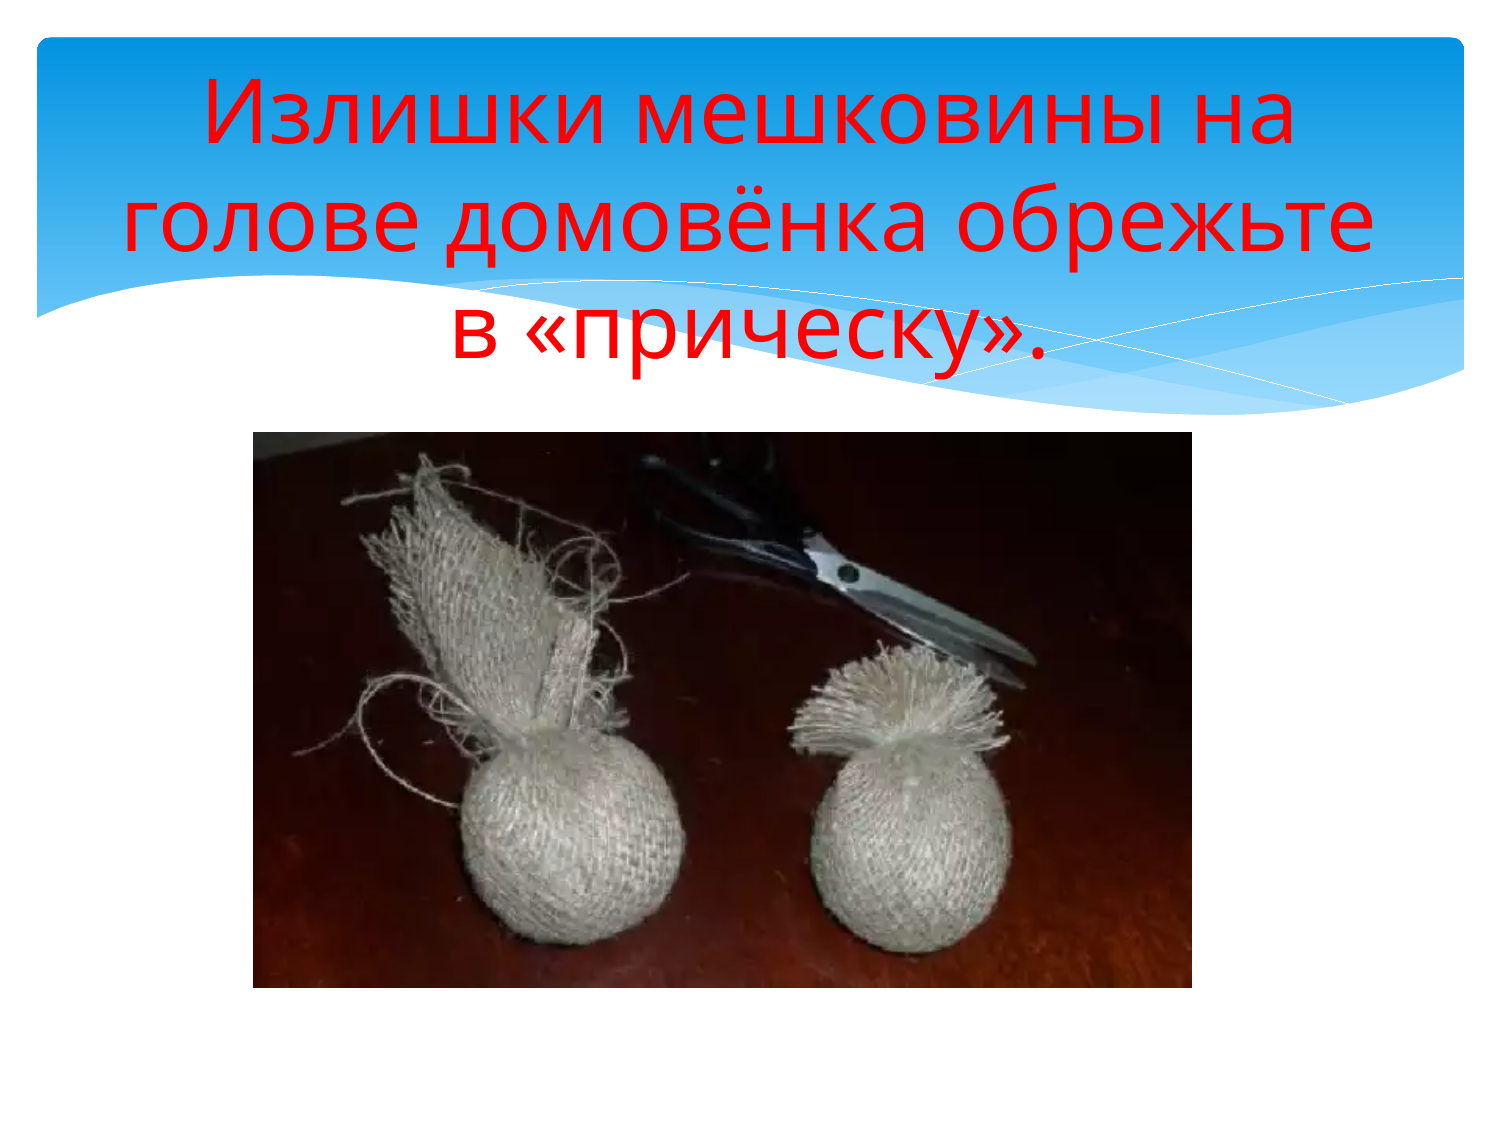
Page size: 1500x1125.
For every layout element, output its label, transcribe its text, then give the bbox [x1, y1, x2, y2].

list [253, 432, 1192, 988]
title Излишки мешковины на голове домовёнка обрежьте в «прическу». [75, 45, 1425, 386]
